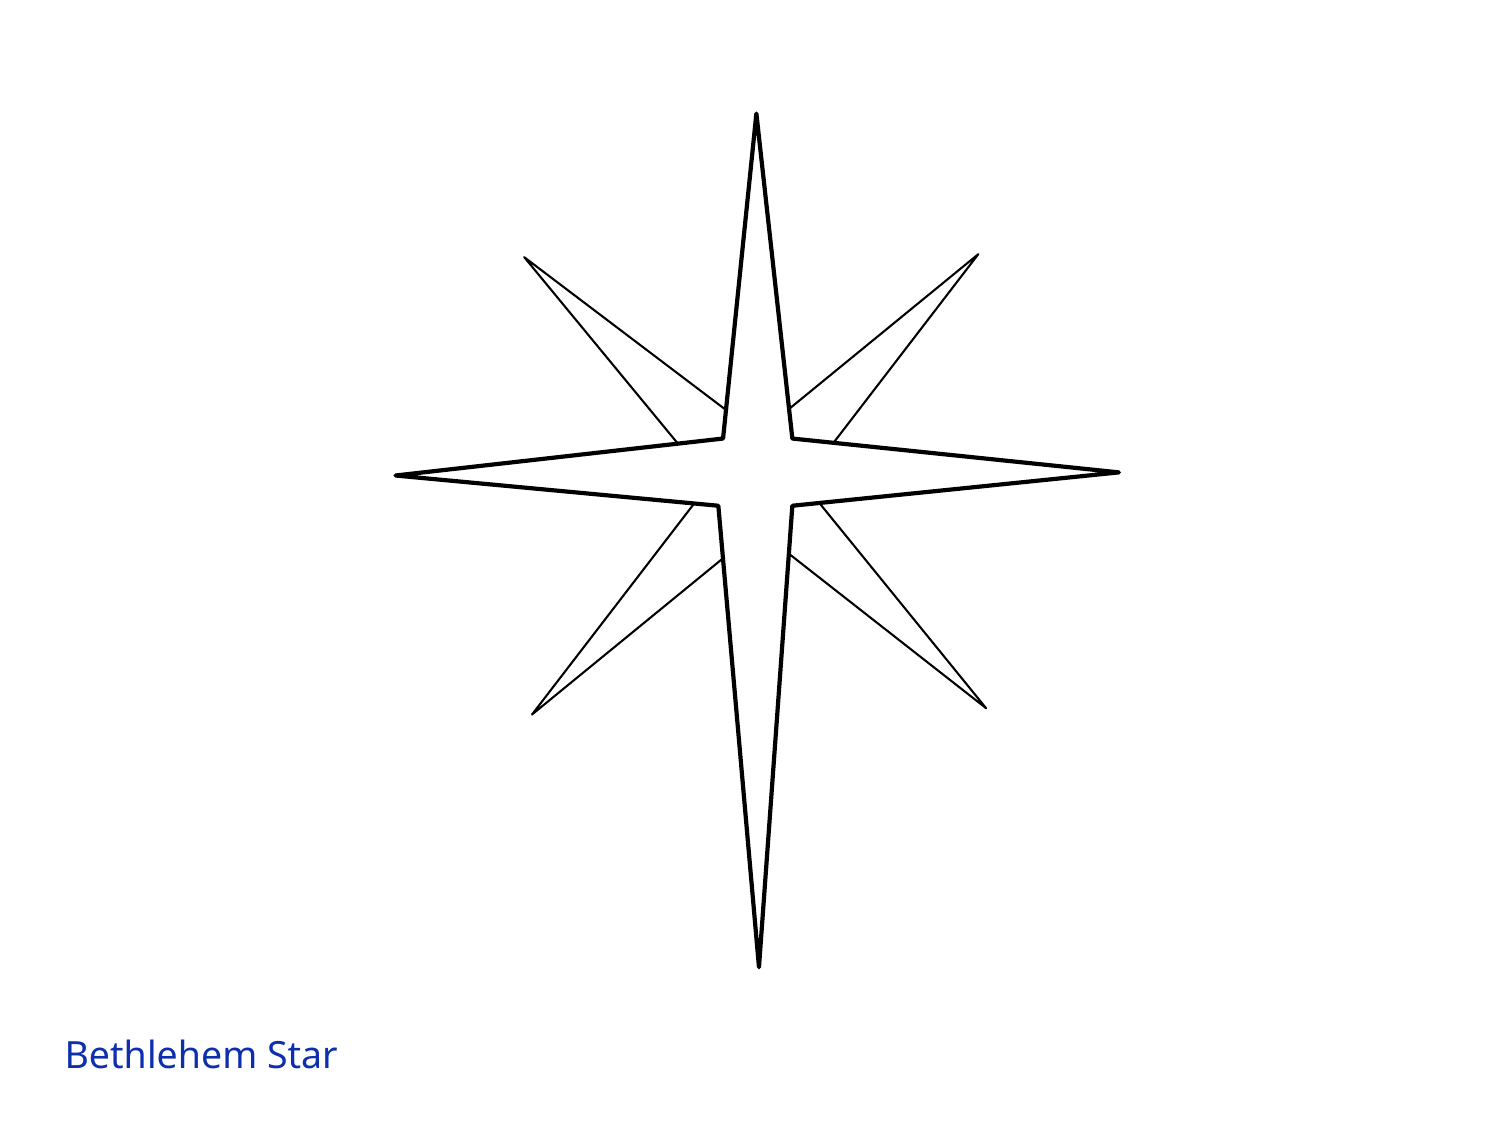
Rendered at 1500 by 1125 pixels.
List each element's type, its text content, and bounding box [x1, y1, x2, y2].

subtitle Bethlehem Star [0, 1023, 727, 1125]
text_box [789, 503, 987, 709]
text_box [790, 254, 979, 442]
text_box [524, 257, 725, 443]
text_box [532, 504, 723, 715]
text_box [395, 113, 1119, 968]
